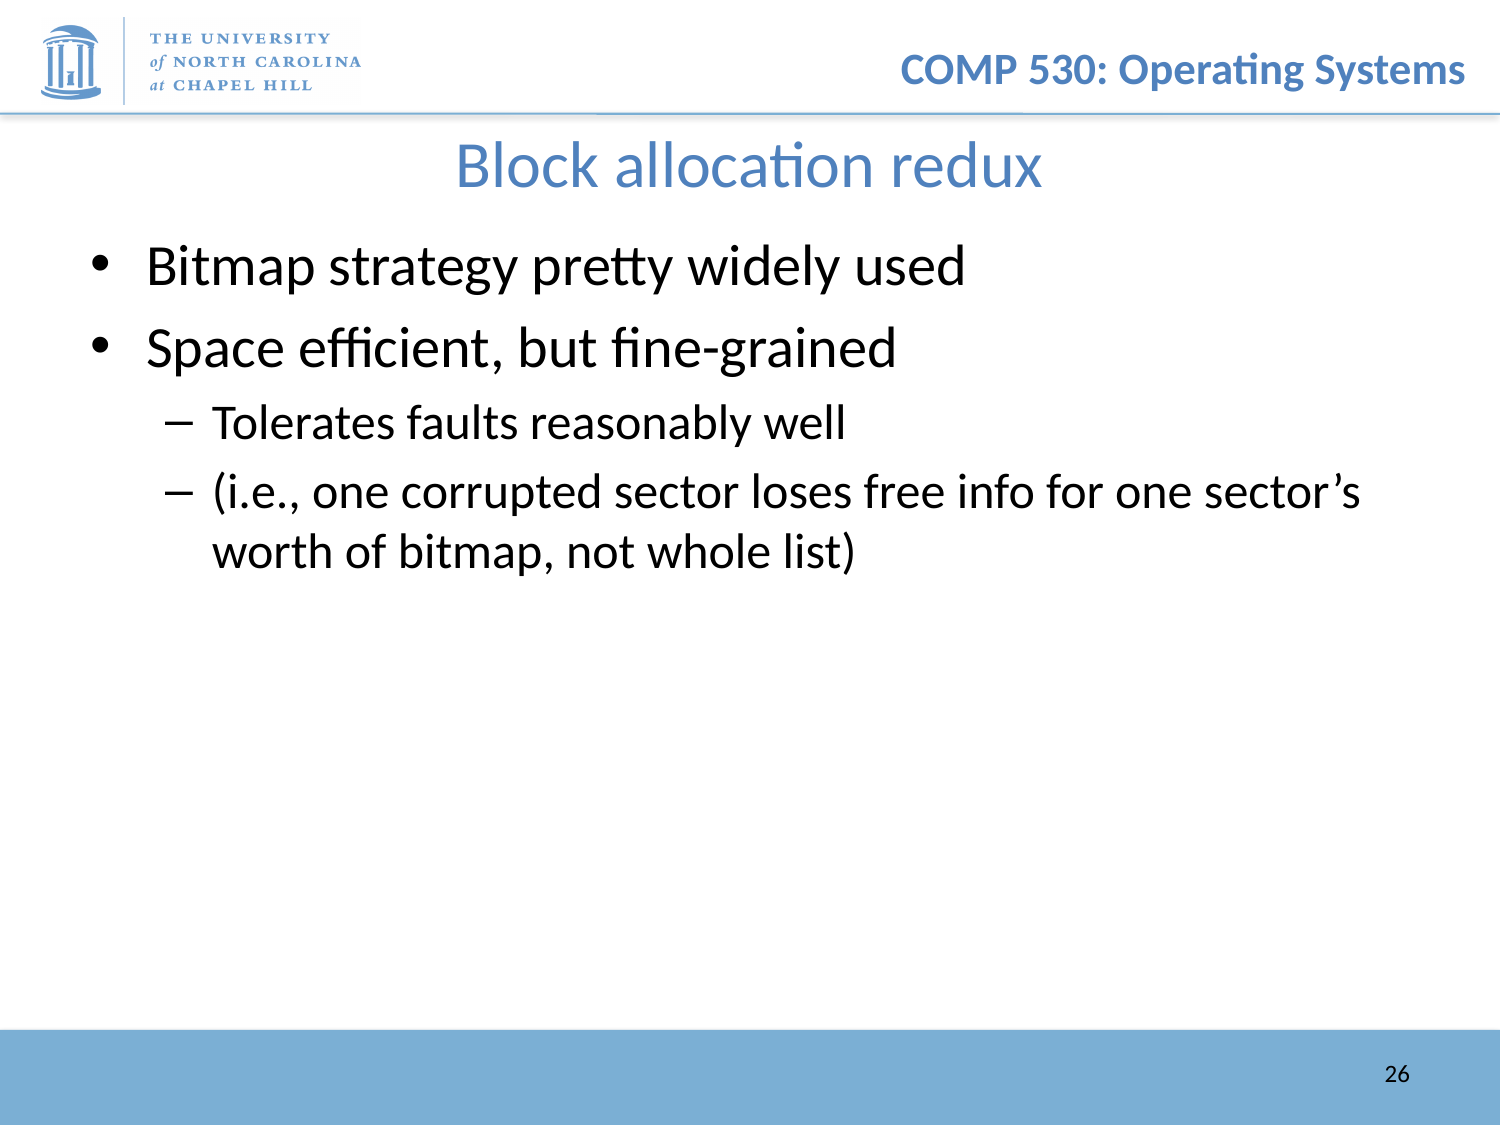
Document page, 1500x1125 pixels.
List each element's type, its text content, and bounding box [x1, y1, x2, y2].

picture [41, 17, 361, 105]
title Block allocation redux [0, 113, 1500, 209]
list Bitmap strategy pretty widely used Space efficient, but fine-grained Tolerates faults reasonably well (i.e., one corrupted sector loses free info for one sector’s worth of bitmap, not whole list) [75, 219, 1425, 1024]
slide_number 26 [1074, 1042, 1425, 1103]
